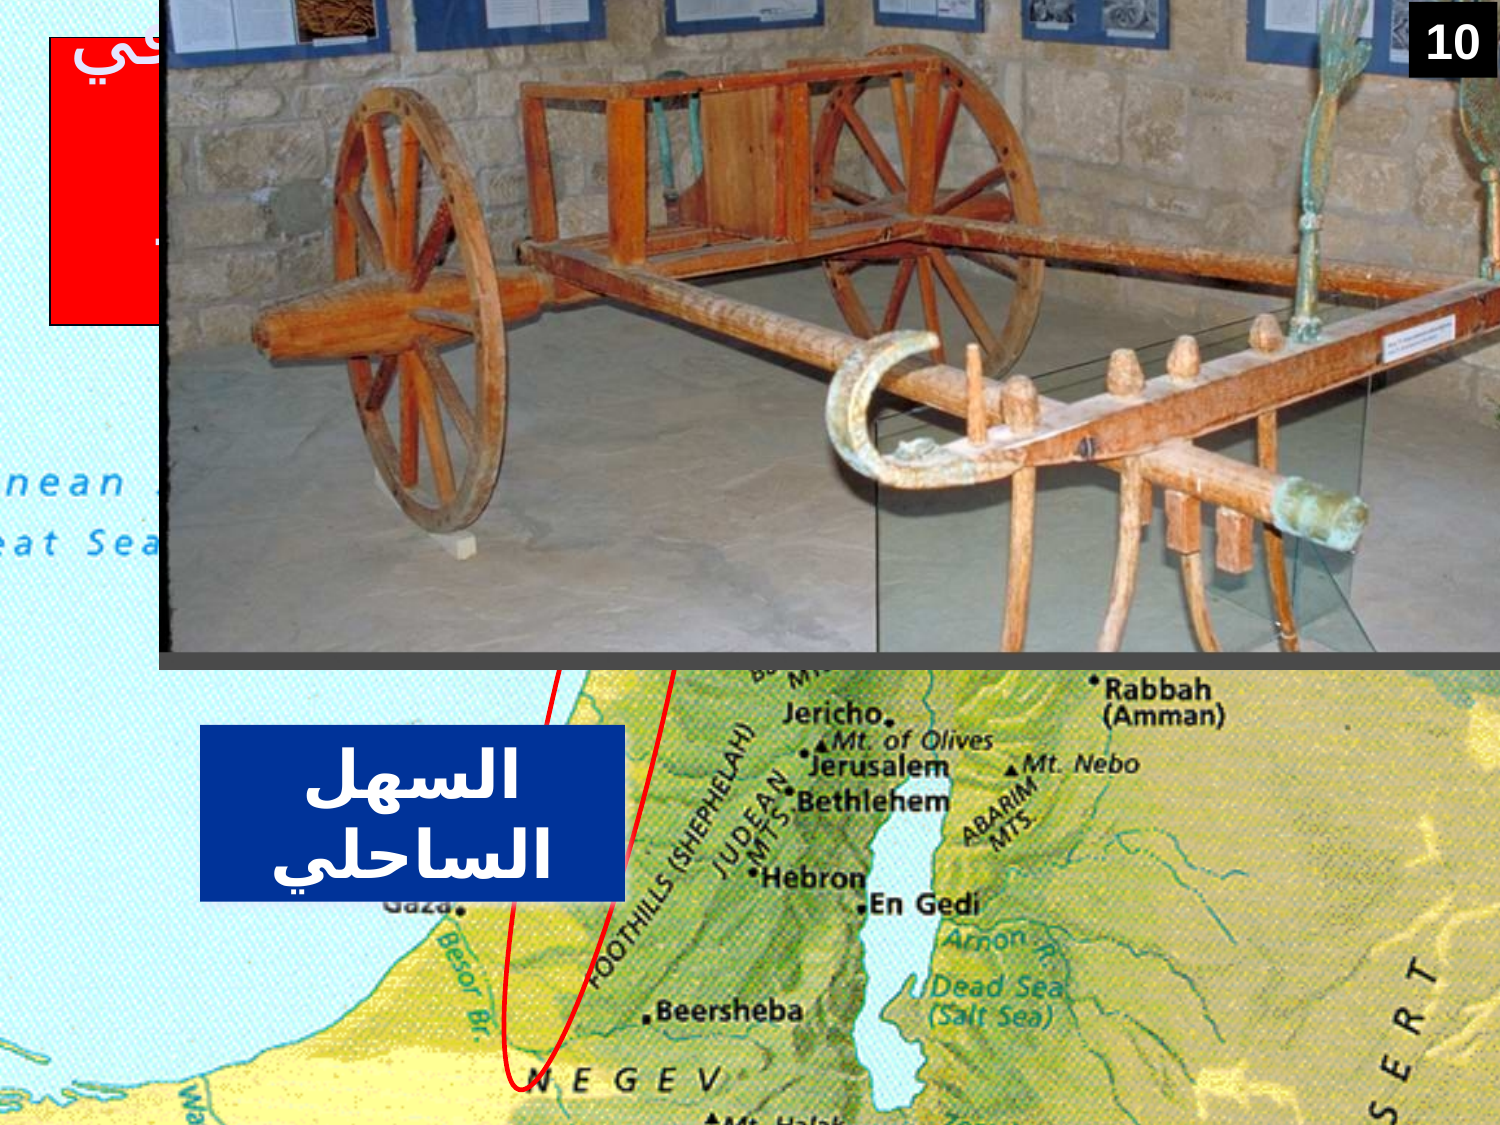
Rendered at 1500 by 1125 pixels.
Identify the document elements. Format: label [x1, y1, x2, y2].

list [0, 0, 1500, 1125]
picture [159, 0, 1500, 670]
